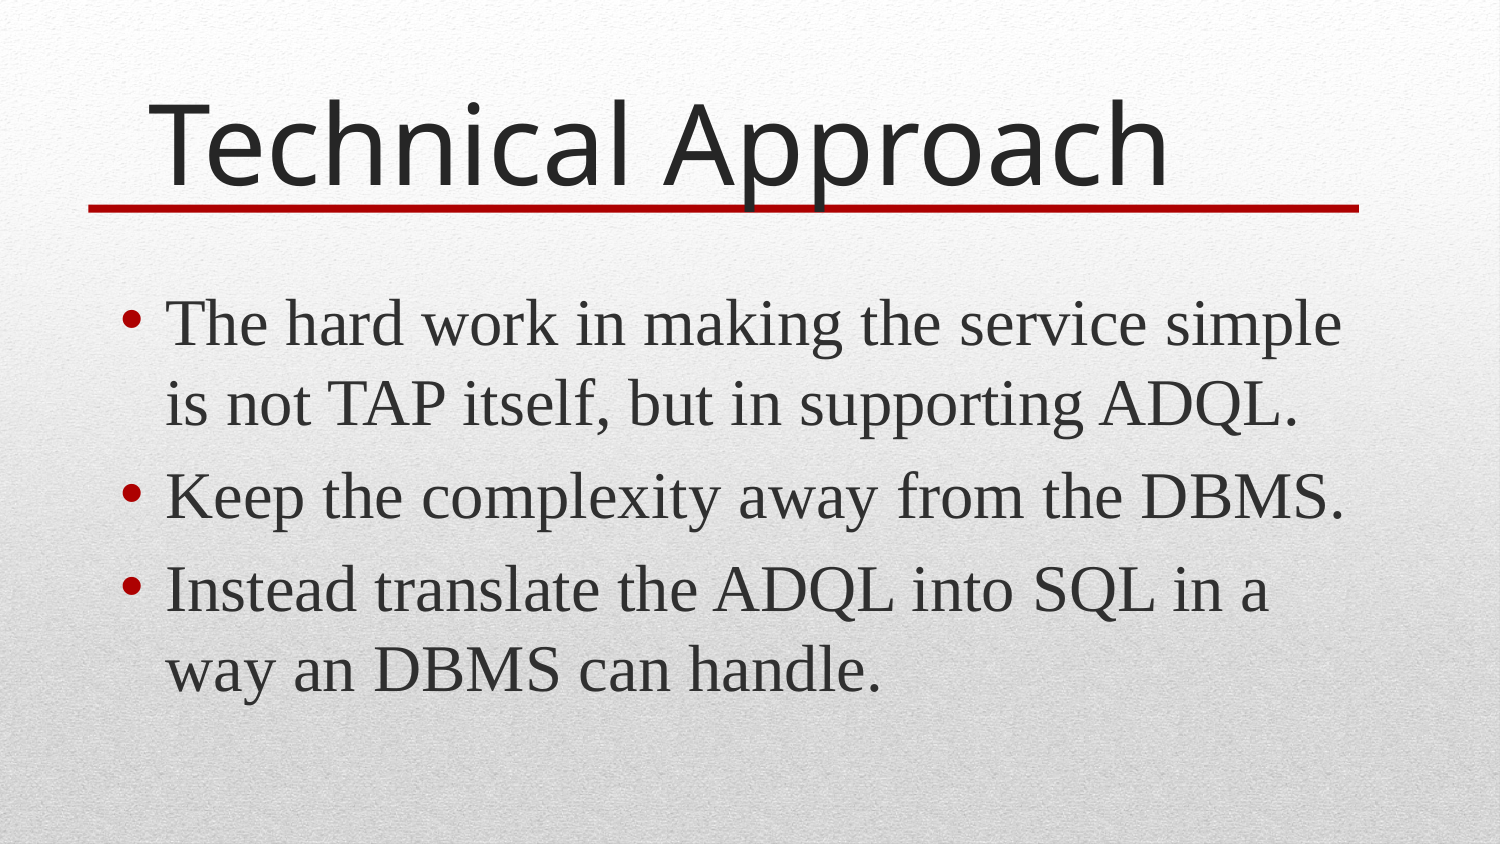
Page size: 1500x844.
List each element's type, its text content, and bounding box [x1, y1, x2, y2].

list The hard work in making the service simple is not TAP itself, but in supporting ADQL. Keep the complexity away from the DBMS. Instead translate the ADQL into SQL in a way an DBMS can handle. [105, 299, 1375, 778]
title Technical Approach [105, 18, 1218, 216]
